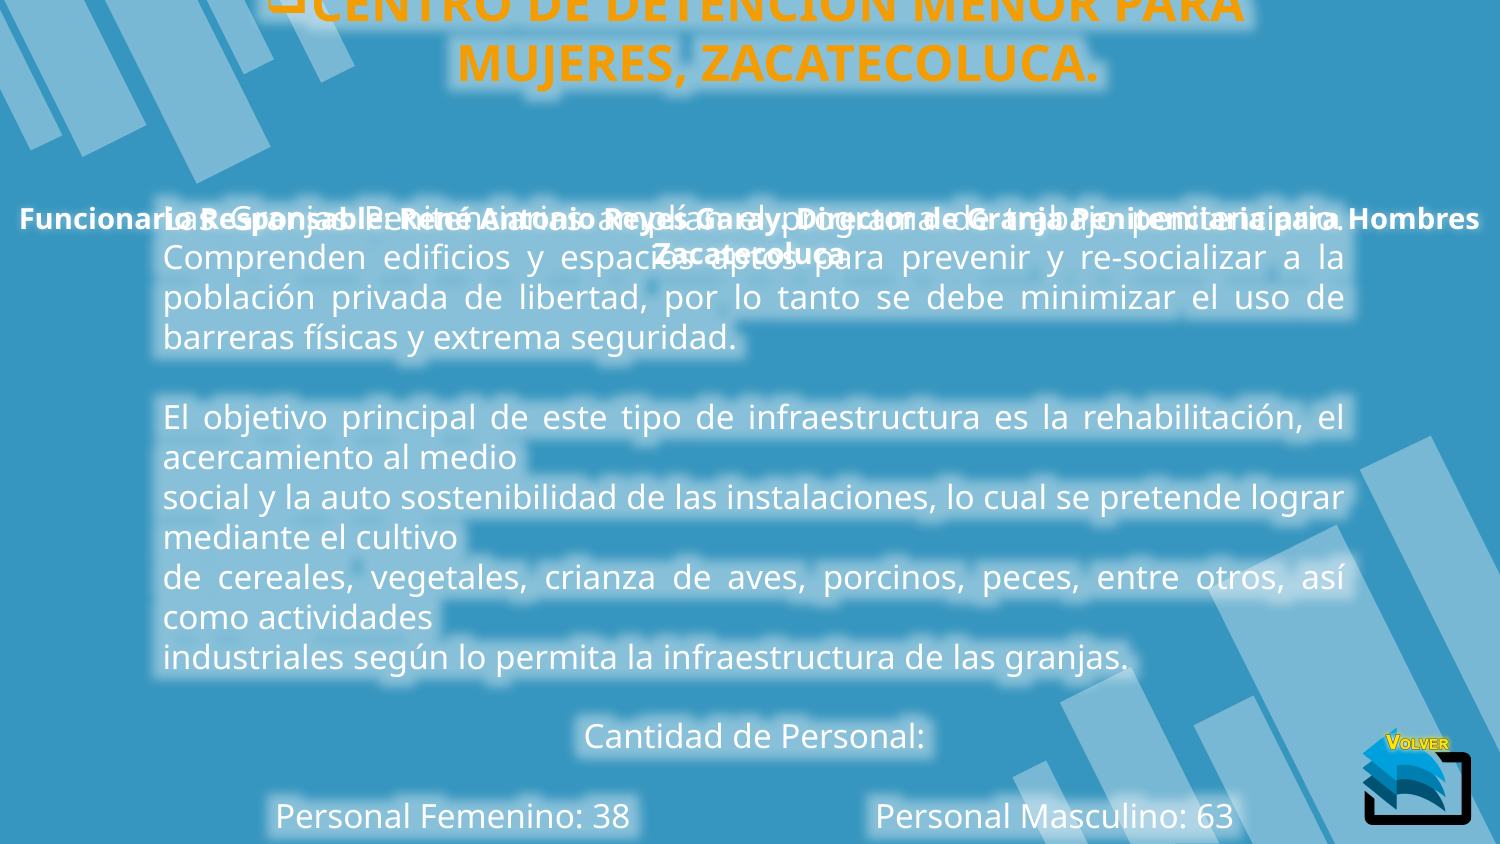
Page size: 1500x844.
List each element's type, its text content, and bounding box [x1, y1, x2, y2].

text_box Funcionario Responsable: René Antonio Reyes Garay. Director de Granja Penitenciaria para Hombres Zacatecoluca [0, 185, 1500, 257]
picture [1361, 726, 1472, 827]
text_box CENTRO DE DETENCIÓN MENOR PARA MUJERES, ZACATECOLUCA. Las Granjas Penitenciarias amplían el programa de trabajo penitenciario. Comprenden edificios y espacios aptos para prevenir y re-socializar a la población privada de libertad, por lo tanto se debe minimizar el uso de barreras físicas y extrema seguridad. El objetivo principal de este tipo de infraestructura es la rehabilitación, el acercamiento al medio social y la auto sostenibilidad de las instalaciones, lo cual se pretende lograr mediante el cultivo de cereales, vegetales, crianza de aves, porcinos, peces, entre otros, así como actividades industriales según lo permita la infraestructura de las granjas. Cantidad de Personal: Personal Femenino: 38 Personal Masculino: 63 [147, 262, 1362, 812]
text_box CENTRO DE DETENCIÓN MENOR PARA MUJERES, ZACATECOLUCA. Las Granjas Penitenciarias amplían el programa de trabajo penitenciario. Comprenden edificios y espacios aptos para prevenir y re-socializar a la población privada de libertad, por lo tanto se debe minimizar el uso de barreras físicas y extrema seguridad. El objetivo principal de este tipo de infraestructura es la rehabilitación, el acercamiento al medio social y la auto sostenibilidad de las instalaciones, lo cual se pretende lograr mediante el cultivo de cereales, vegetales, crianza de aves, porcinos, peces, entre otros, así como actividades industriales según lo permita la infraestructura de las granjas. Cantidad de Personal: Personal Femenino: 38 Personal Masculino: 63 [147, 35, 1362, 180]
